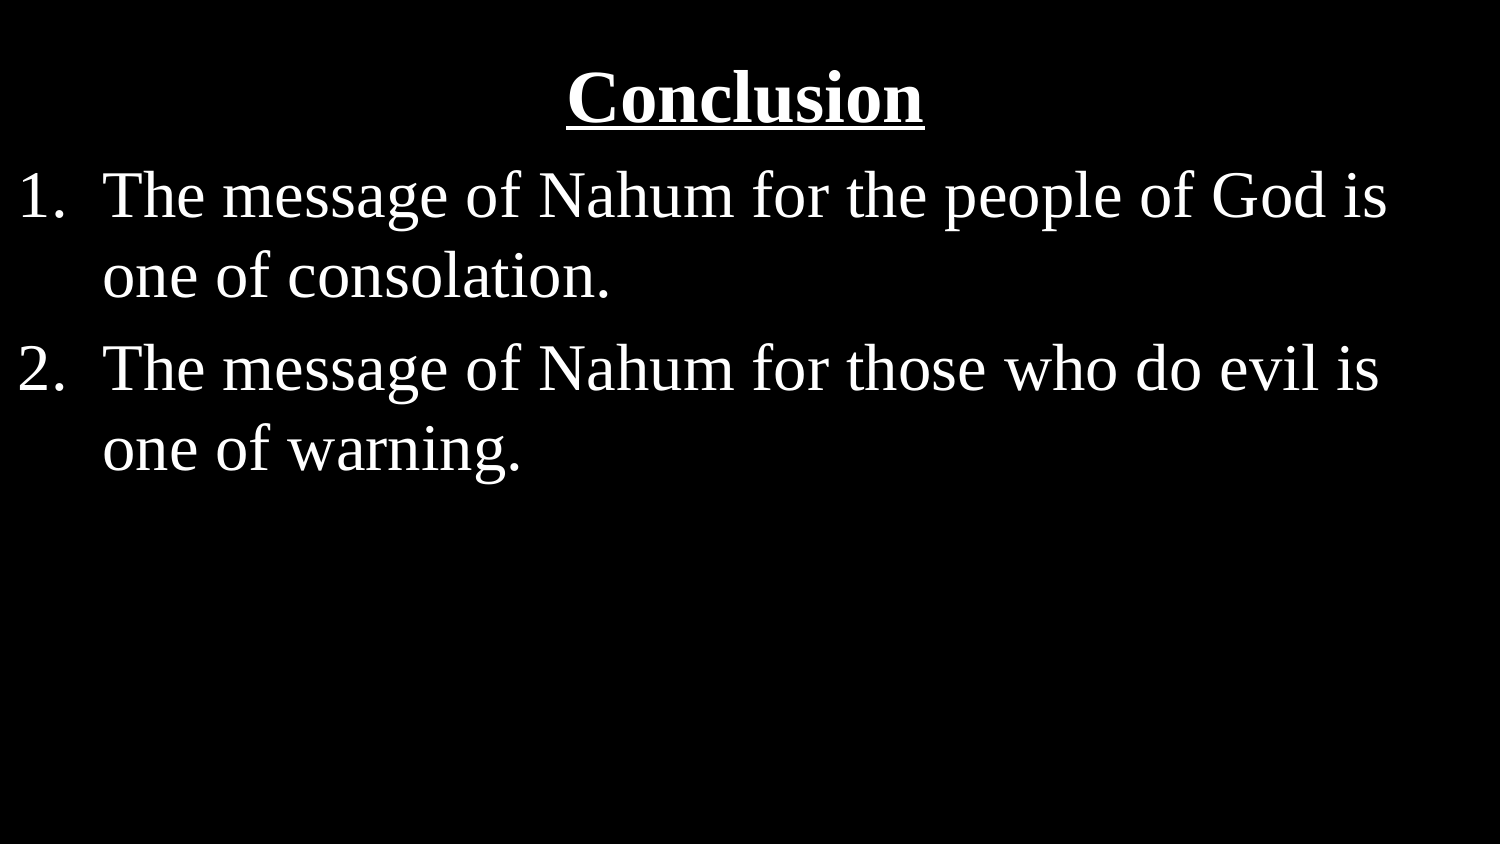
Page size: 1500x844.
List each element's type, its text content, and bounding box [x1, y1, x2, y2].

title Conclusion [3, 21, 1488, 163]
list The message of Nahum for the people of God is one of consolation. The message of Nahum for those who do evil is one of warning. [2, 143, 1463, 810]
